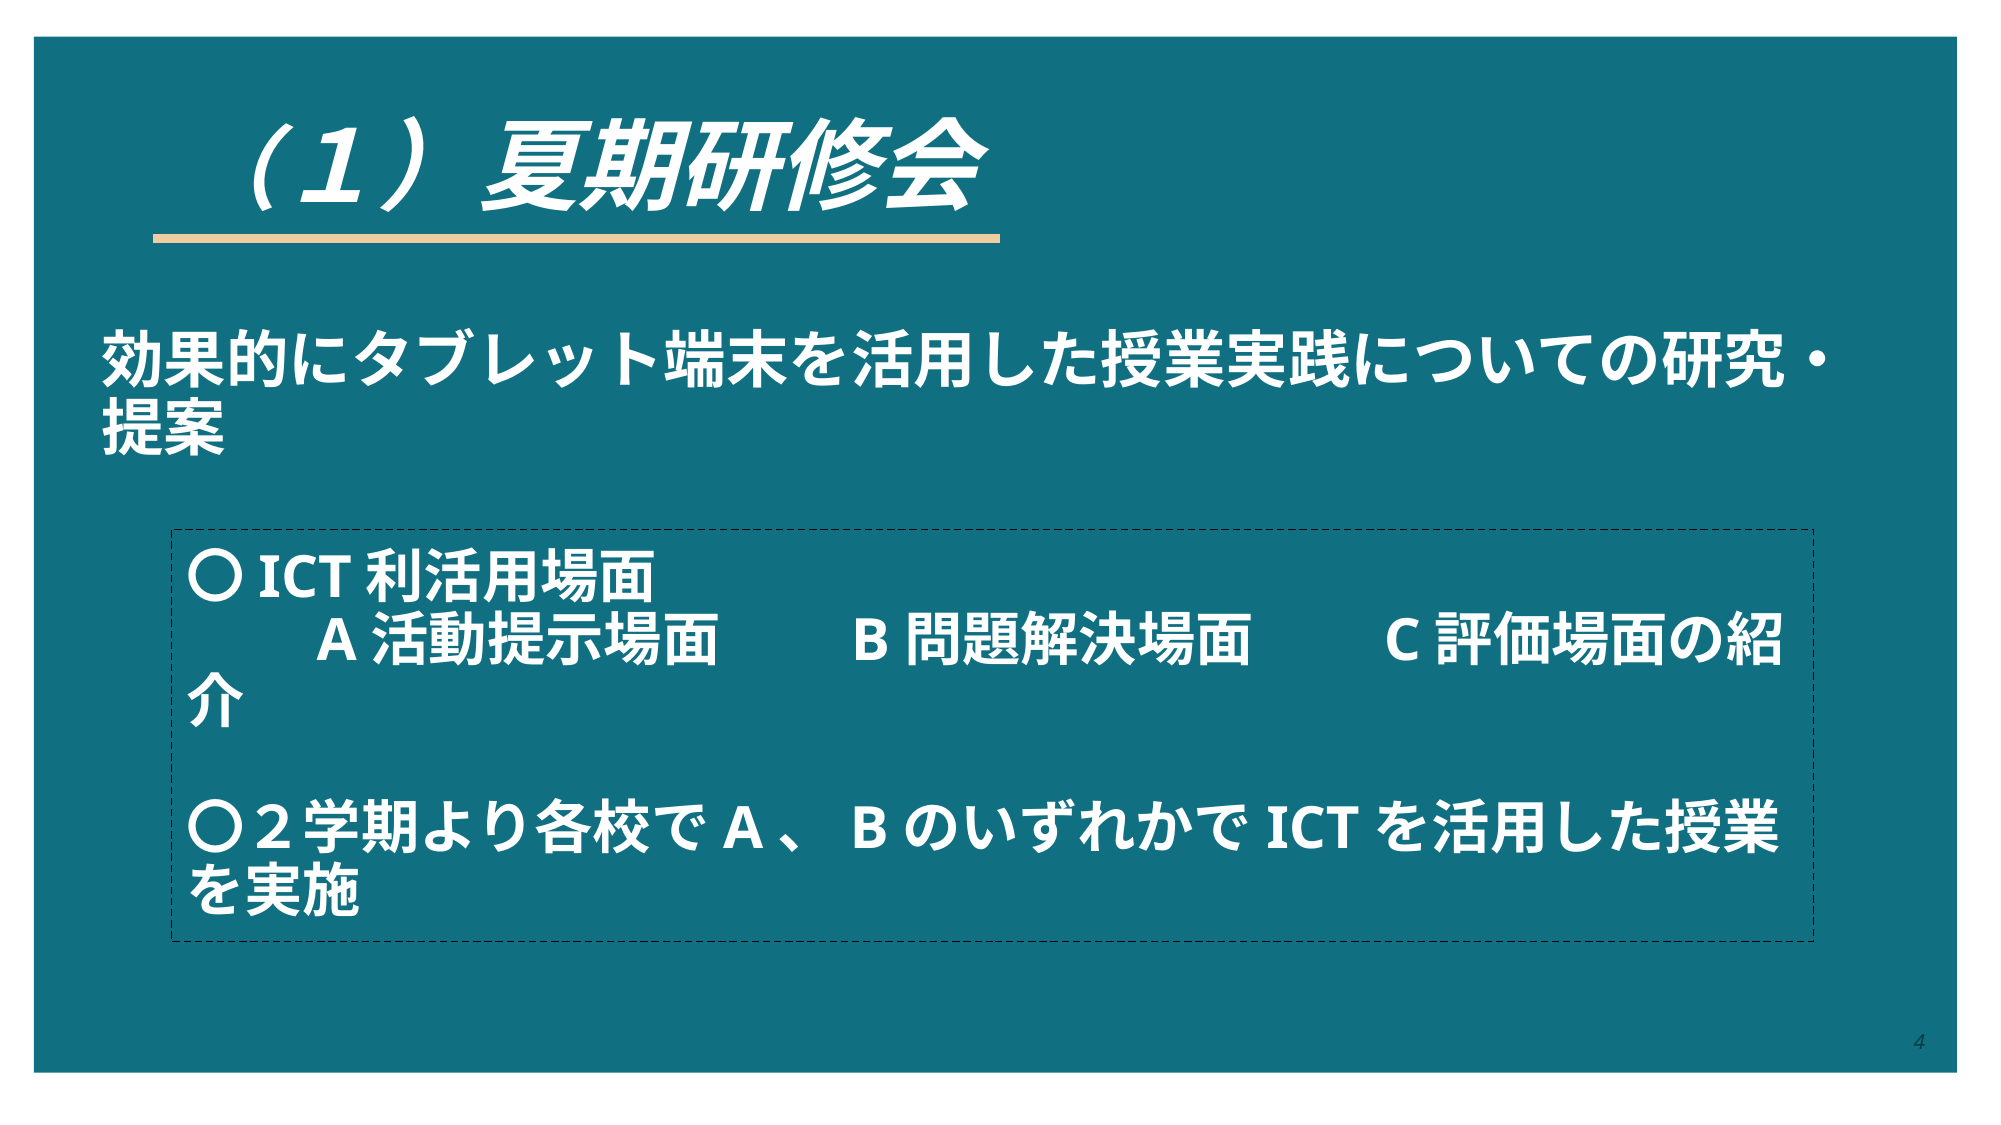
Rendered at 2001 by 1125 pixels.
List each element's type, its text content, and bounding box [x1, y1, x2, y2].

slide_number 4 [1881, 1012, 1940, 1073]
text_box 〇ICT利活用場面 A活動提示場面 B問題解決場面 C評価場面の紹介 〇２学期より各校でA、BのいずれかでICTを活用した授業を実施 [171, 529, 1814, 942]
title （１）夏期研修会 [171, 101, 1053, 239]
text_box [33, 36, 1957, 1073]
text_box 効果的にタブレット端末を活用した授業実践についての研究・提案 [86, 305, 1914, 487]
